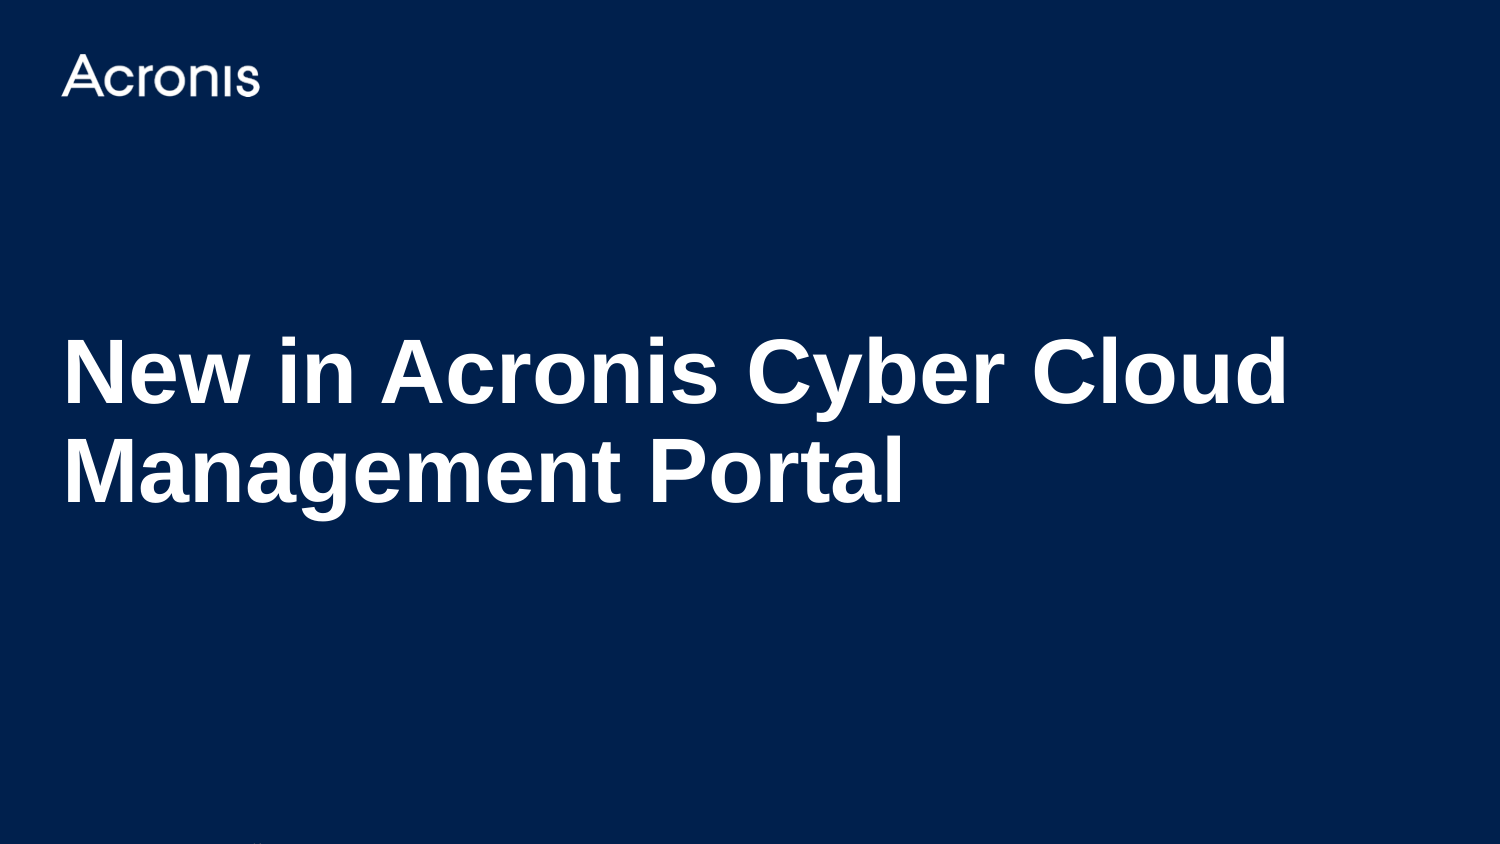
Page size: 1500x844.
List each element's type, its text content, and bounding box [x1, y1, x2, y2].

picture [61, 54, 260, 97]
title New in Acronis Cyber Cloud Management Portal [62, 321, 1321, 522]
